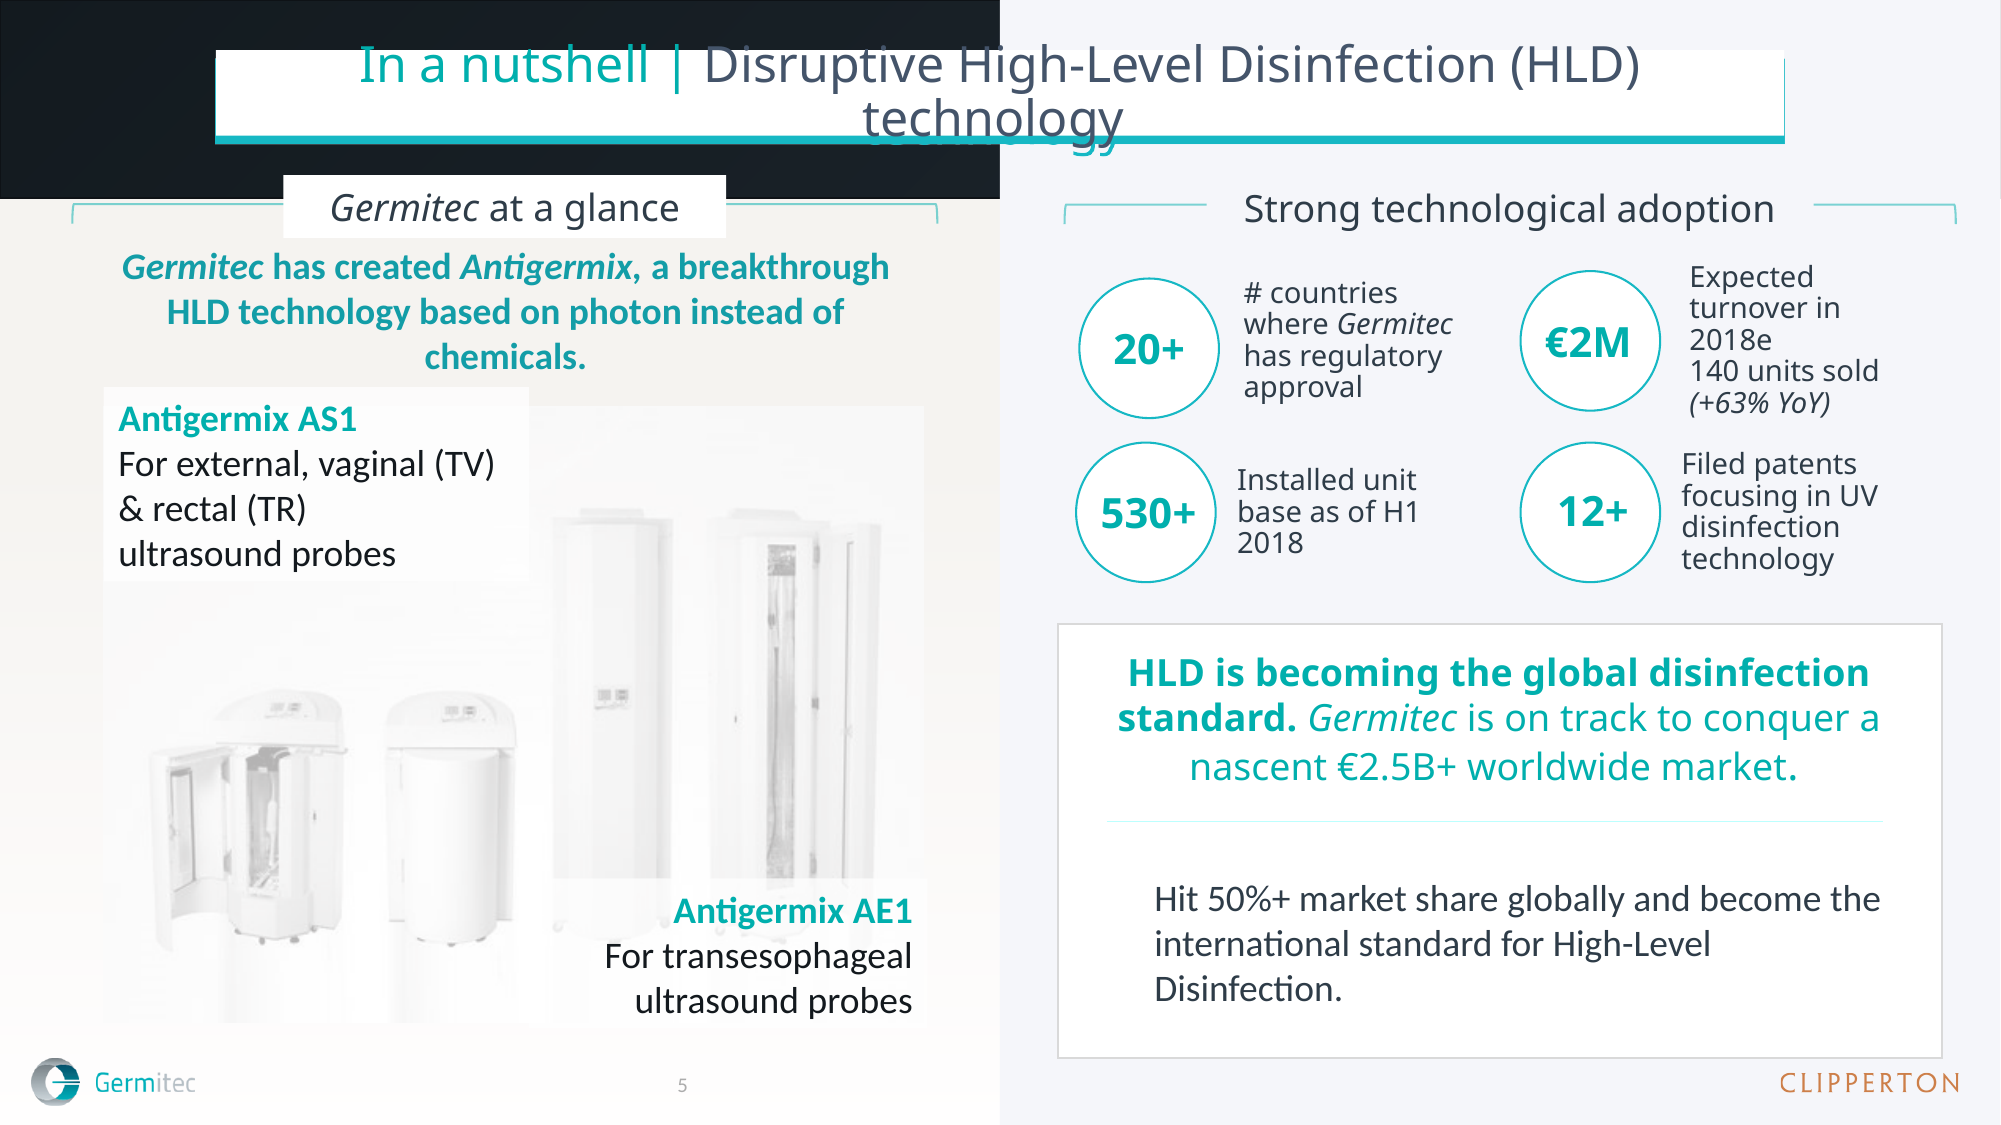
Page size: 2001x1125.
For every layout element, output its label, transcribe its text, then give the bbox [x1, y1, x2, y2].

picture [103, 406, 924, 1023]
text_box [1288, 136, 1774, 175]
text_box Hit 50%+ market share globally and become the international standard for High-Level Disinfection. [1139, 866, 1908, 1016]
text_box Antigermix AE1 For transesophageal ultrasound probes [528, 877, 929, 1029]
text_box [1057, 623, 1943, 1059]
picture [31, 1058, 195, 1106]
title In a nutshell | Disruptive High-Level Disinfection (HLD) technology [215, 50, 1785, 136]
text_box HLD is becoming the global disinfection standard. Germitec is on track to conquer a nascent €2.5B+ worldwide market. [1093, 640, 1905, 797]
text_box Antigermix AS1 For external, vaginal (TV) & rectal (TR) ultrasound probes [102, 386, 530, 582]
text_box Germitec has created Antigermix, a breakthrough HLD technology based on photon instead of chemicals. [104, 238, 908, 385]
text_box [1076, 253, 1947, 585]
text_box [72, 175, 938, 238]
footer 5 [662, 1062, 1338, 1106]
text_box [1064, 175, 1956, 239]
